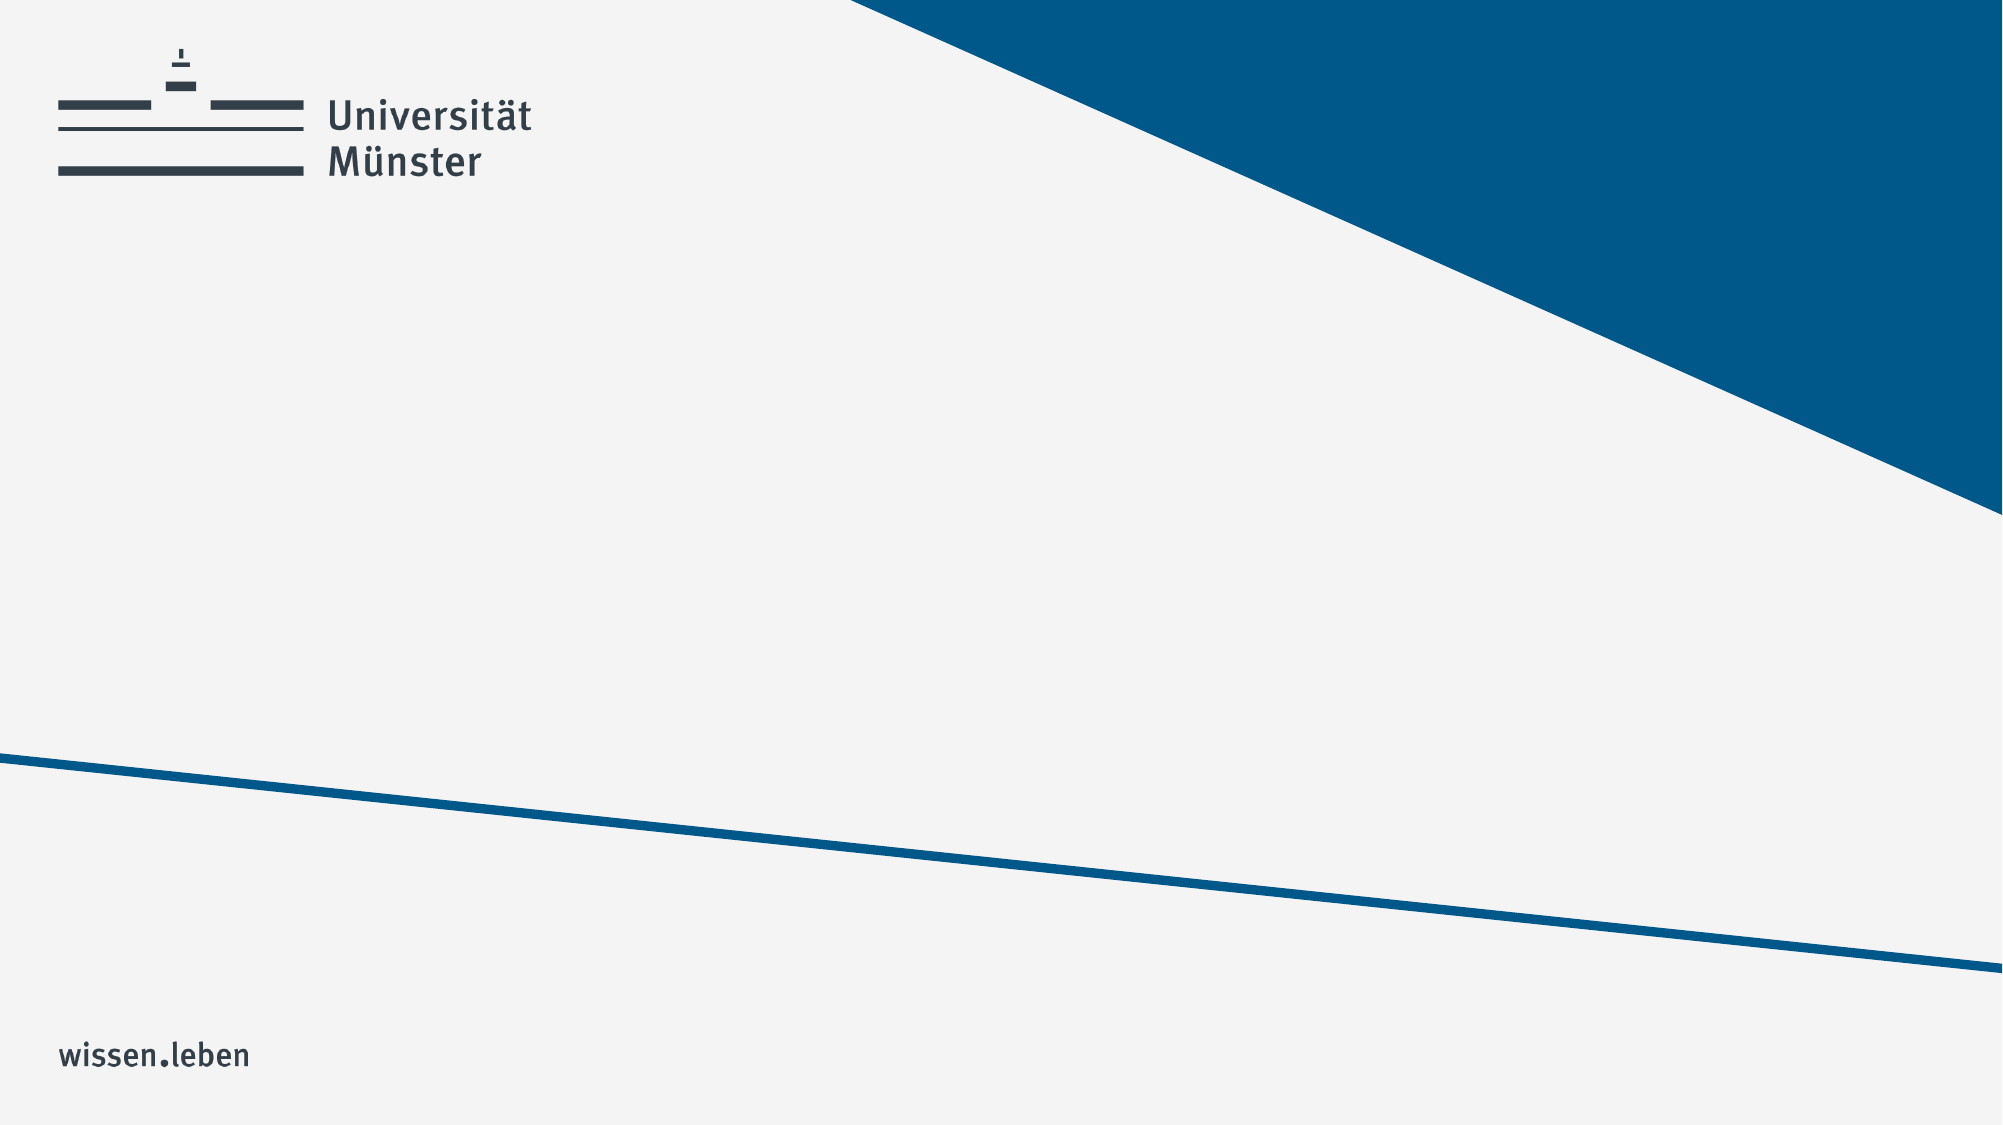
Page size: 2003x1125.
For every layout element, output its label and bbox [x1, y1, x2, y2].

picture [55, 45, 534, 179]
picture [54, 1039, 252, 1070]
